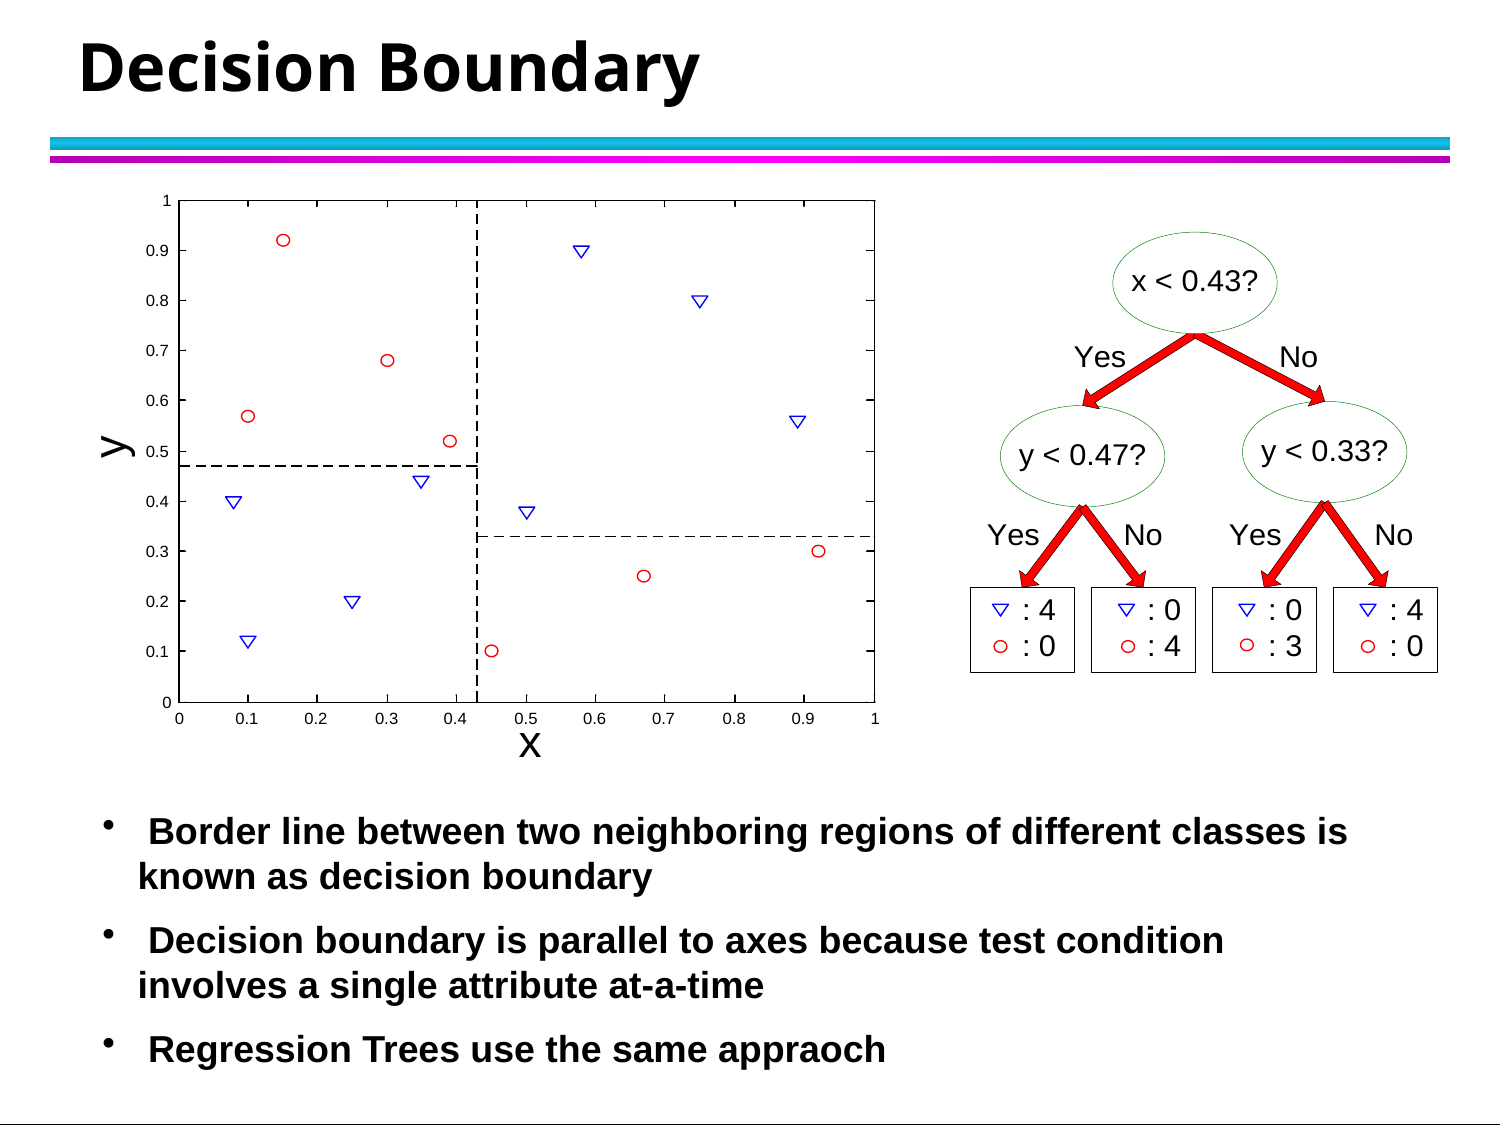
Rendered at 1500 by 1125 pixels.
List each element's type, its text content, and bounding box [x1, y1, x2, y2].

text_box Border line between two neighboring regions of different classes is known as decision boundary Decision boundary is parallel to axes because test condition involves a single attribute at-a-time Regression Trees use the same appraoch [87, 799, 1400, 1078]
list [74, 187, 1440, 774]
title Decision Boundary [62, 24, 1421, 113]
